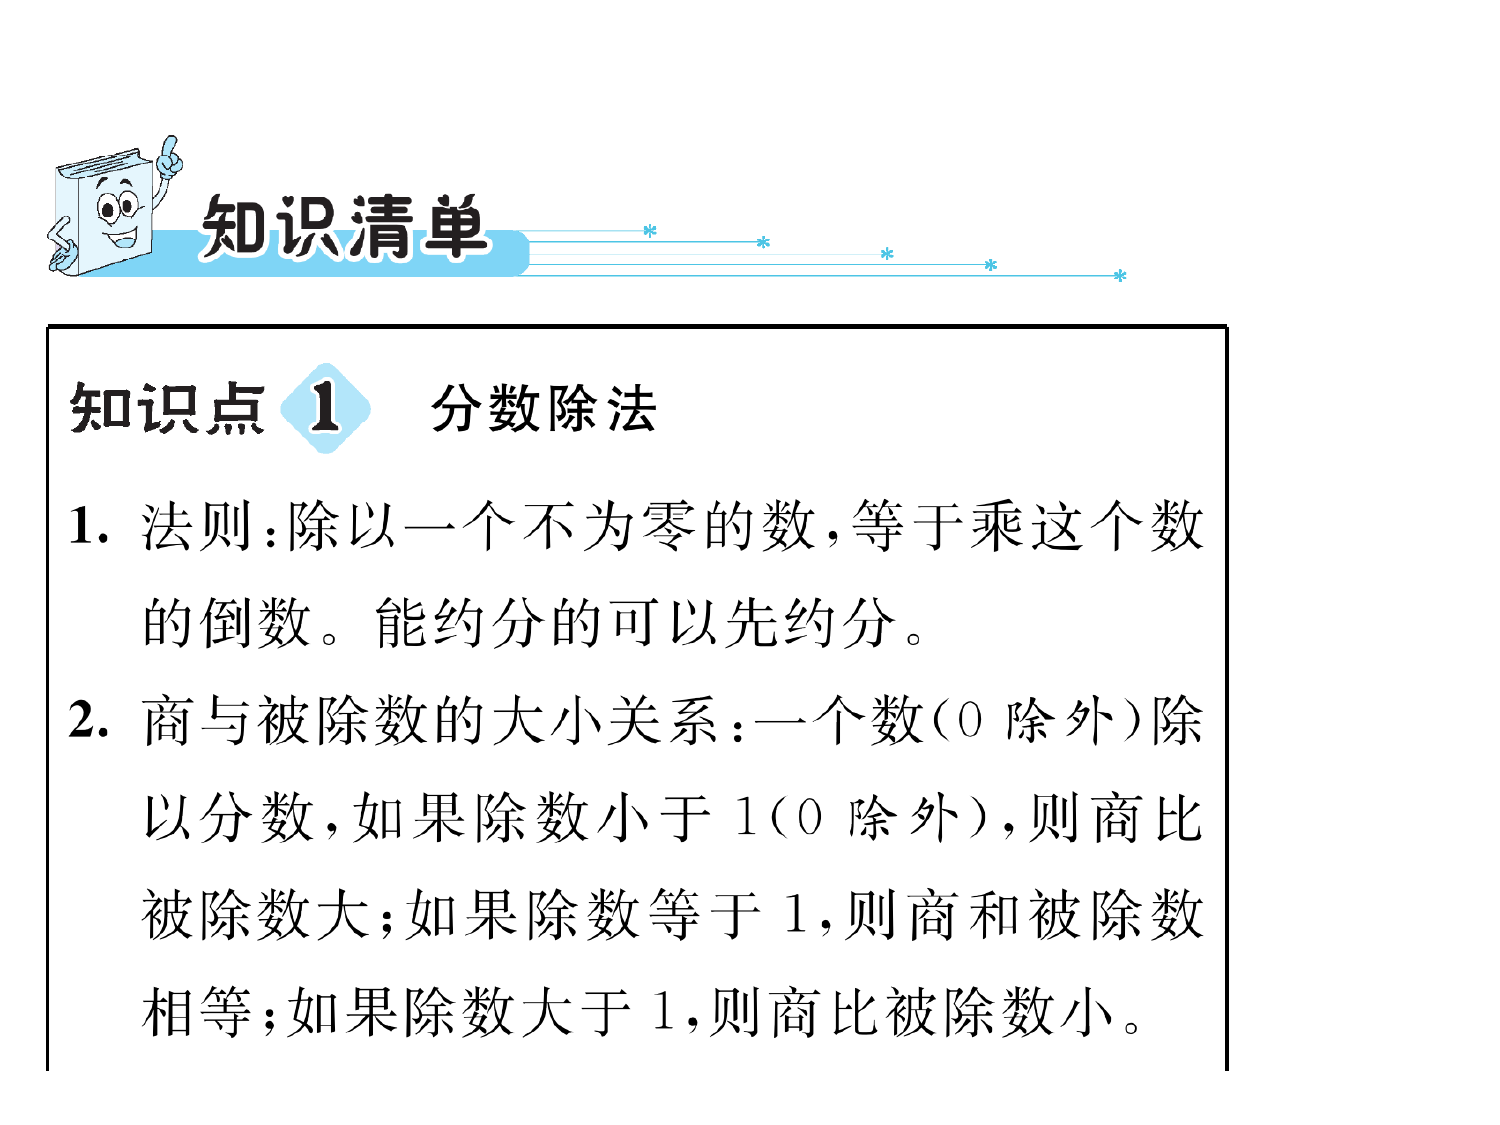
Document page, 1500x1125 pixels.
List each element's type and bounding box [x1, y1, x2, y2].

picture [41, 125, 1248, 1071]
